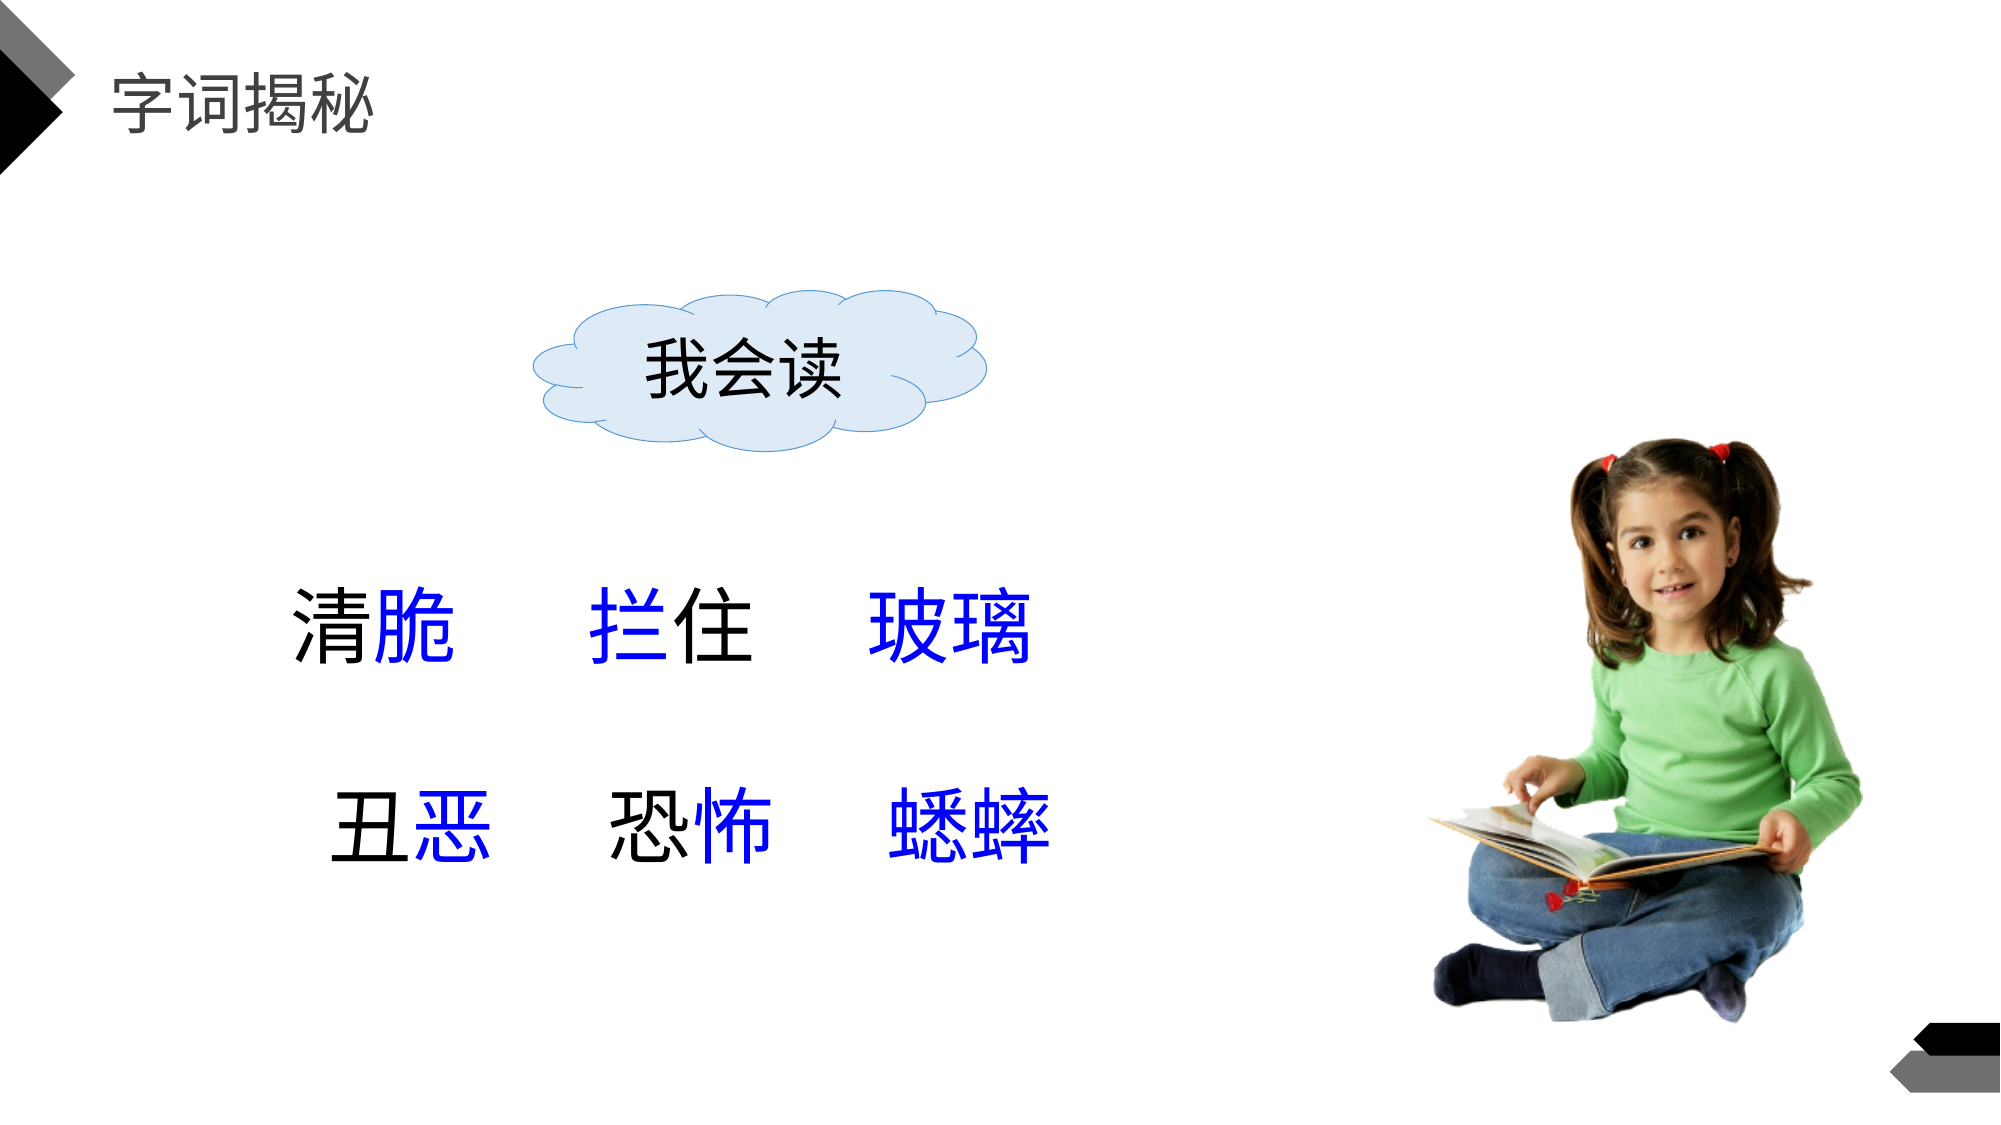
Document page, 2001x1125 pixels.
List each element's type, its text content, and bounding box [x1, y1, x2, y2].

picture [1424, 437, 1863, 1025]
text_box 清脆 拦住 玻璃 丑恶 恐怖 蟋蟀 [275, 466, 1203, 882]
text_box 我会读 [532, 290, 988, 453]
text_box 字词揭秘 [94, 54, 772, 150]
